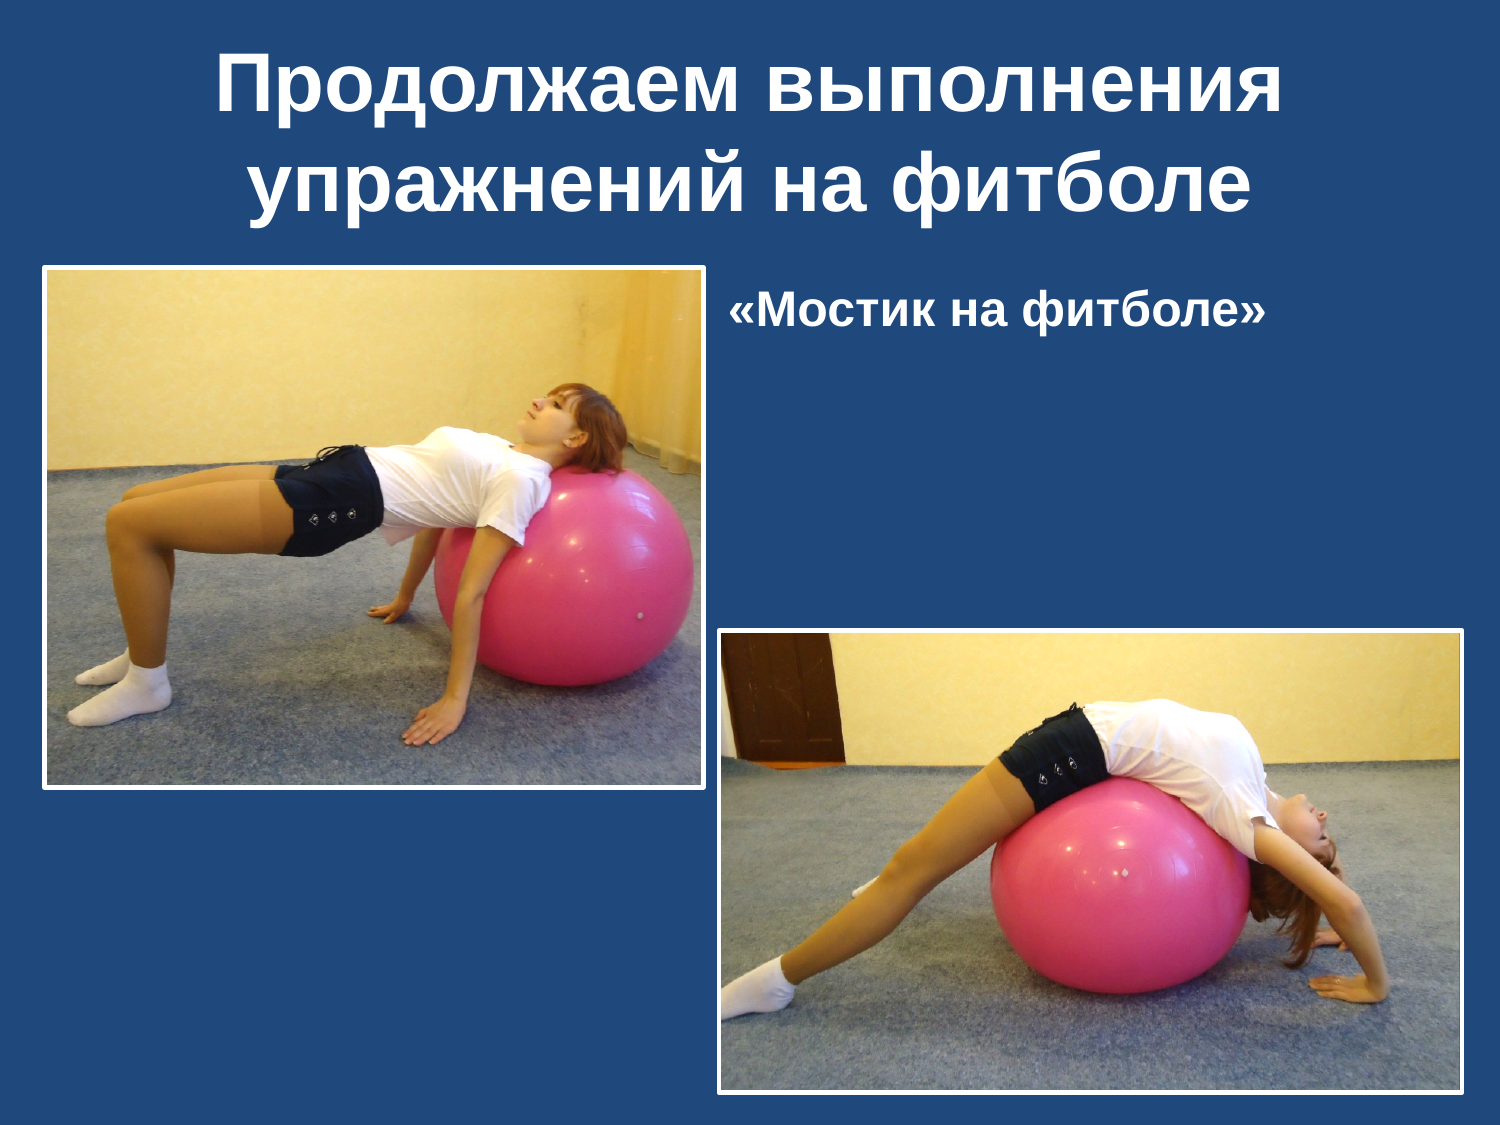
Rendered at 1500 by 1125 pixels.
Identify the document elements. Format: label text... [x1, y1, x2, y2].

list «Мостик на фитболе» [712, 269, 1296, 407]
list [46, 269, 702, 786]
title Продолжаем выполнения упражнений на фитболе [0, 23, 1500, 233]
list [720, 632, 1460, 1091]
